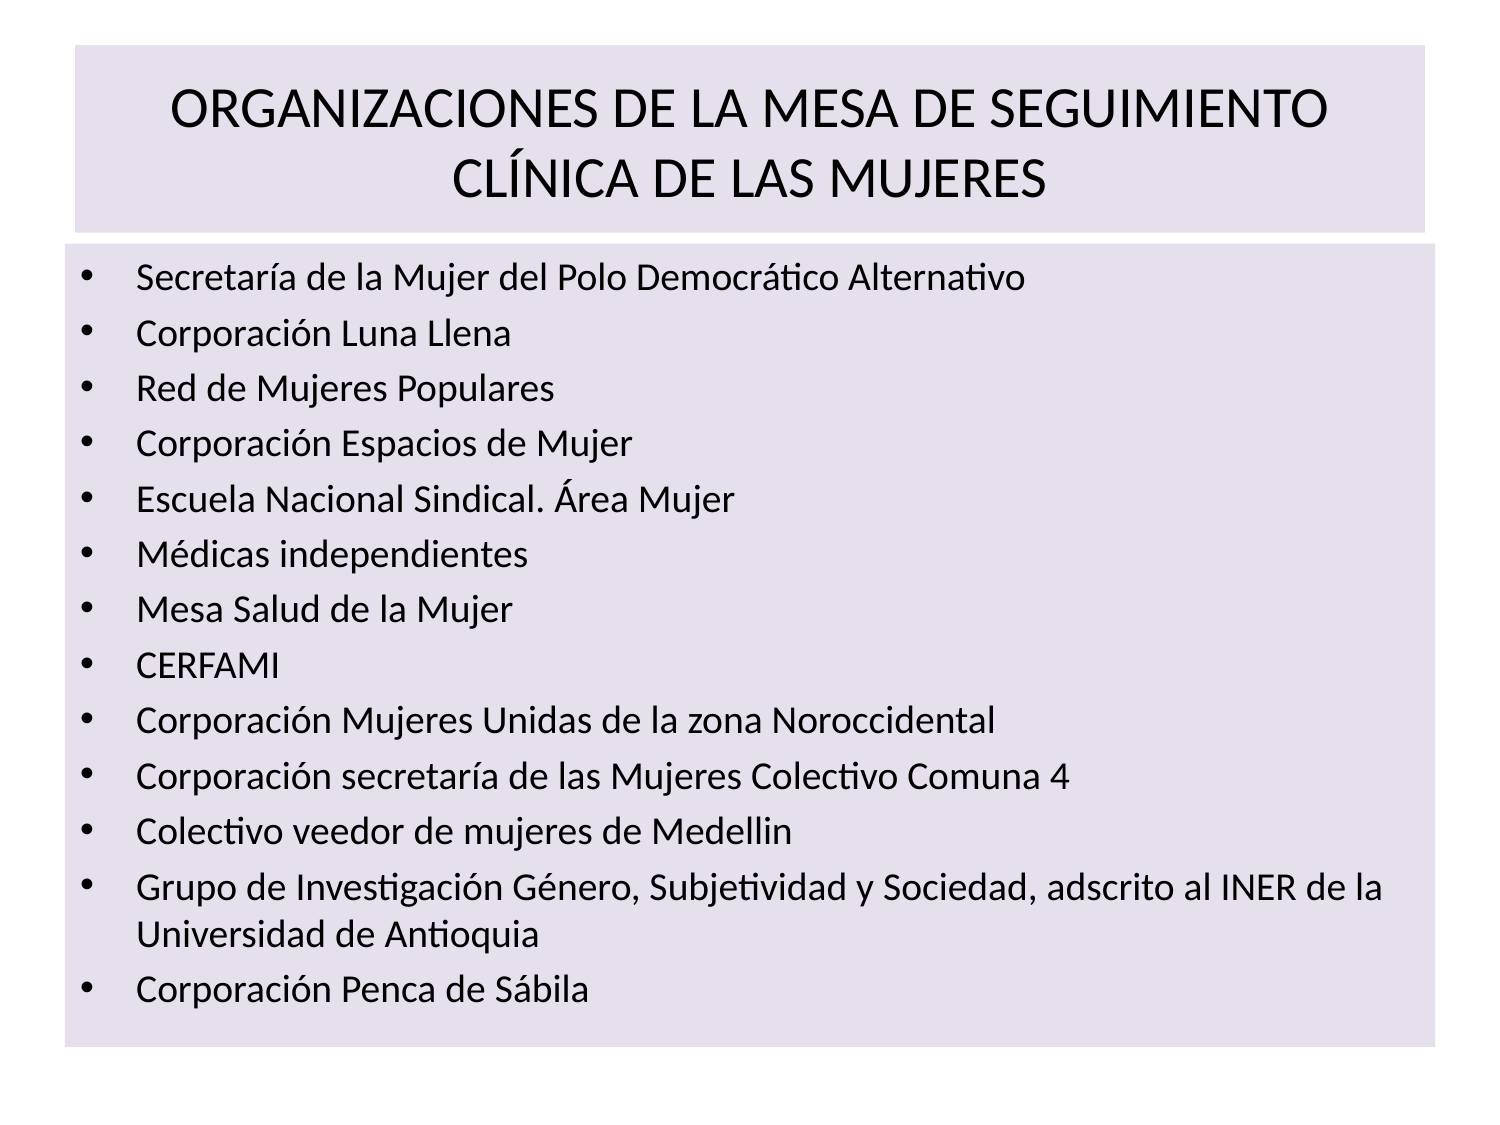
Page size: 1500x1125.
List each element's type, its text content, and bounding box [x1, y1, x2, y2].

title ORGANIZACIONES DE LA MESA DE SEGUIMIENTO CLÍNICA DE LAS MUJERES [75, 45, 1425, 233]
list Secretaría de la Mujer del Polo Democrático Alternativo Corporación Luna Llena Red de Mujeres Populares Corporación Espacios de Mujer Escuela Nacional Sindical. Área Mujer Médicas independientes Mesa Salud de la Mujer CERFAMI Corporación Mujeres Unidas de la zona Noroccidental Corporación secretaría de las Mujeres Colectivo Comuna 4 Colectivo veedor de mujeres de Medellin Grupo de Investigación Género, Subjetividad y Sociedad, adscrito al INER de la Universidad de Antioquia Corporación Penca de Sábila [64, 243, 1436, 1047]
